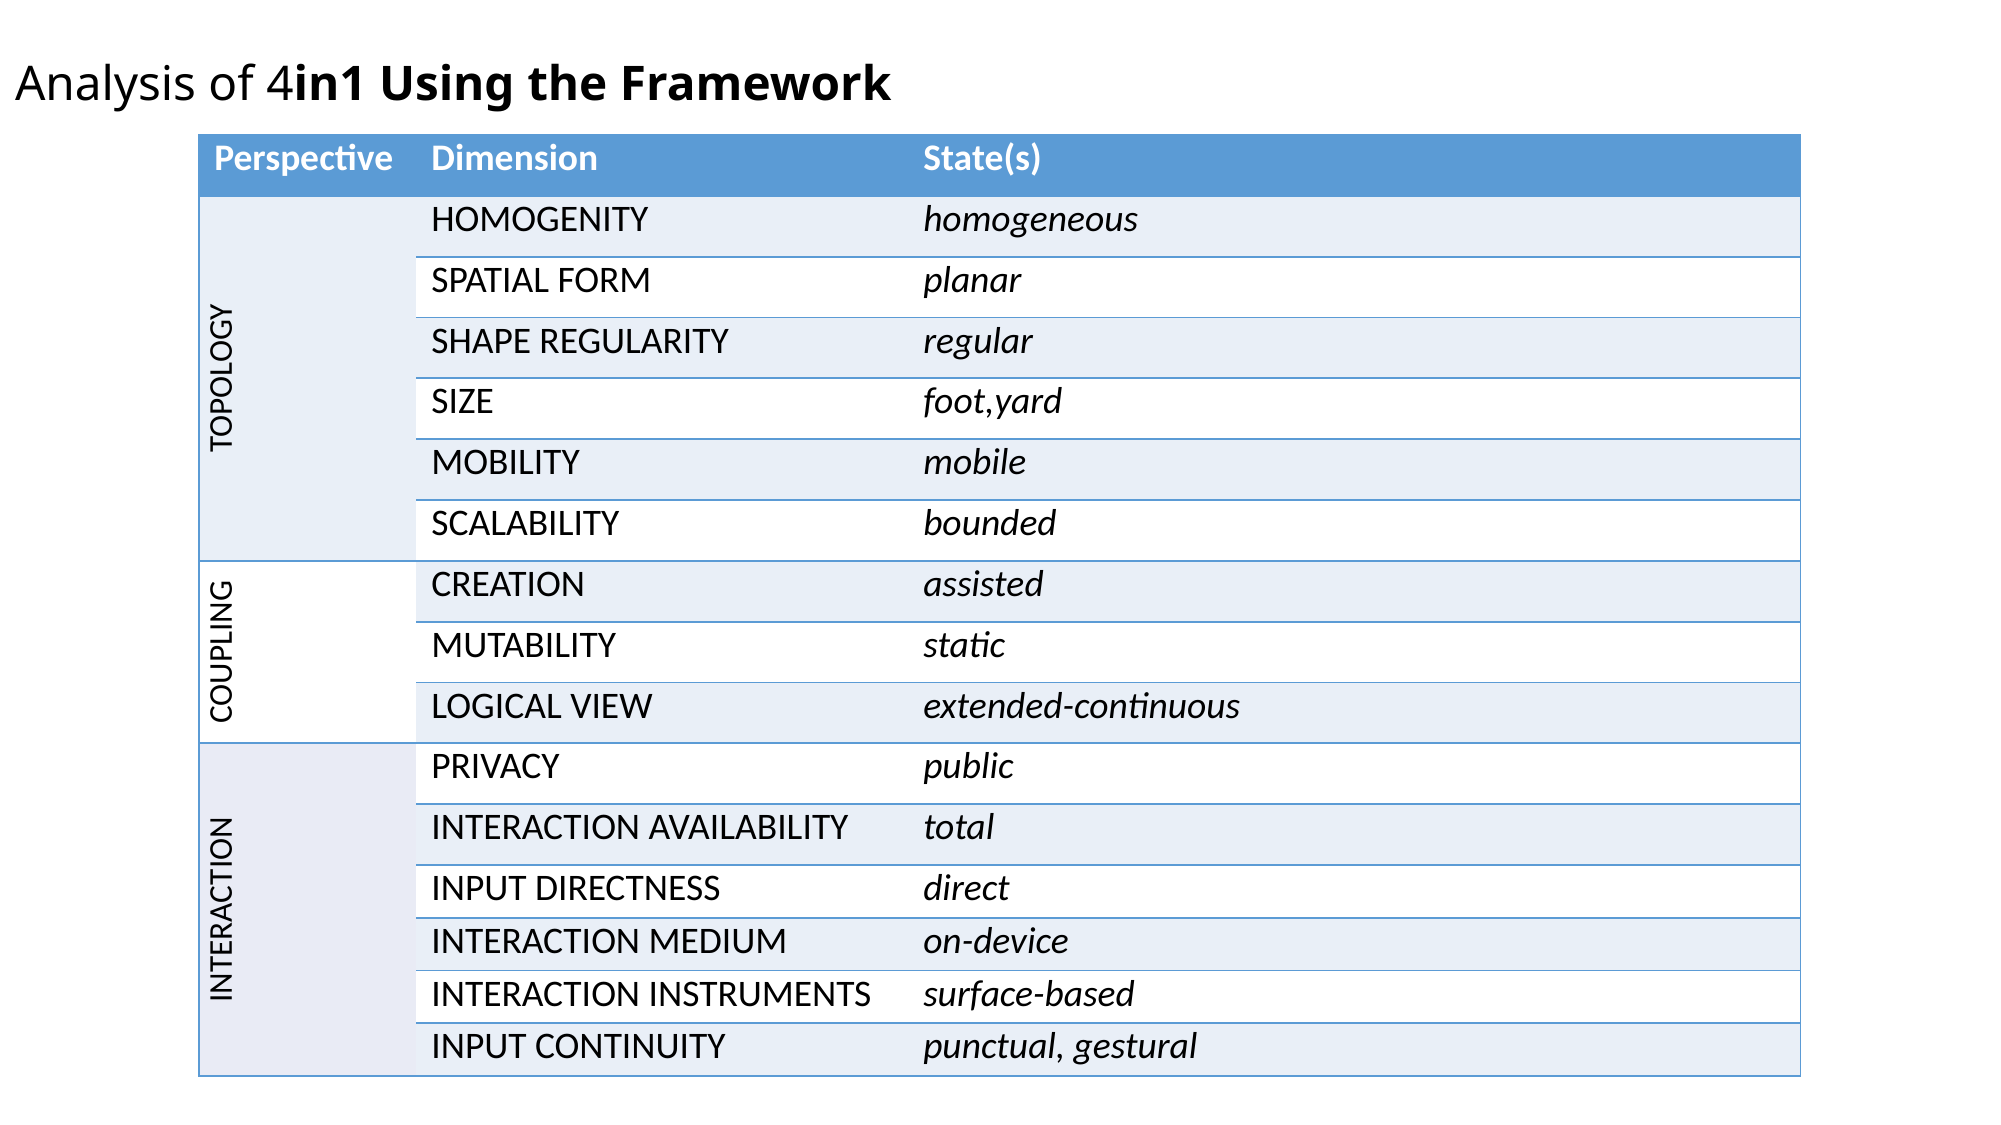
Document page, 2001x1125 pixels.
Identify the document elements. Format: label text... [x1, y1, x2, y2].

table_cell planar [908, 258, 1800, 317]
table_cell public [908, 744, 1800, 803]
table_cell Input Continuity [416, 1024, 908, 1075]
table_cell Creation [416, 562, 908, 621]
table_cell Scalability [416, 501, 908, 560]
table_cell punctual, gestural [908, 1024, 1800, 1075]
table_cell COUPLING [200, 562, 416, 742]
table_header State(s) [908, 136, 1800, 195]
table_cell INTERACTION [200, 744, 416, 1075]
table_cell Homogenity [416, 197, 908, 256]
table_cell Spatial Form [416, 258, 908, 317]
table_cell regular [908, 318, 1800, 377]
table_cell mobile [908, 440, 1800, 499]
table_cell Shape Regularity [416, 318, 908, 377]
table_cell Interaction availability [416, 805, 908, 864]
table_cell Size [416, 379, 908, 438]
title Analysis of 4in1 Using the Framework [0, 45, 1528, 121]
table_cell on-device [908, 919, 1800, 970]
table_cell Interaction Medium [416, 919, 908, 970]
table_cell Mutability [416, 623, 908, 682]
table_cell extended-continuous [908, 683, 1800, 742]
table_cell direct [908, 866, 1800, 917]
table_cell foot,yard [908, 379, 1800, 438]
table_cell Input Directness [416, 866, 908, 917]
table_cell surface-based [908, 971, 1800, 1022]
table_header Dimension [416, 136, 908, 195]
table_cell static [908, 623, 1800, 682]
table_cell bounded [908, 501, 1800, 560]
table_cell Mobility [416, 440, 908, 499]
table_cell homogeneous [908, 197, 1800, 256]
table_cell Privacy [416, 744, 908, 803]
table_cell total [908, 805, 1800, 864]
table_header Perspective [200, 136, 416, 195]
table_cell Logical View [416, 683, 908, 742]
table_cell Interaction Instruments [416, 971, 908, 1022]
table_cell assisted [908, 562, 1800, 621]
table_cell TOPOLOGY [200, 197, 416, 560]
